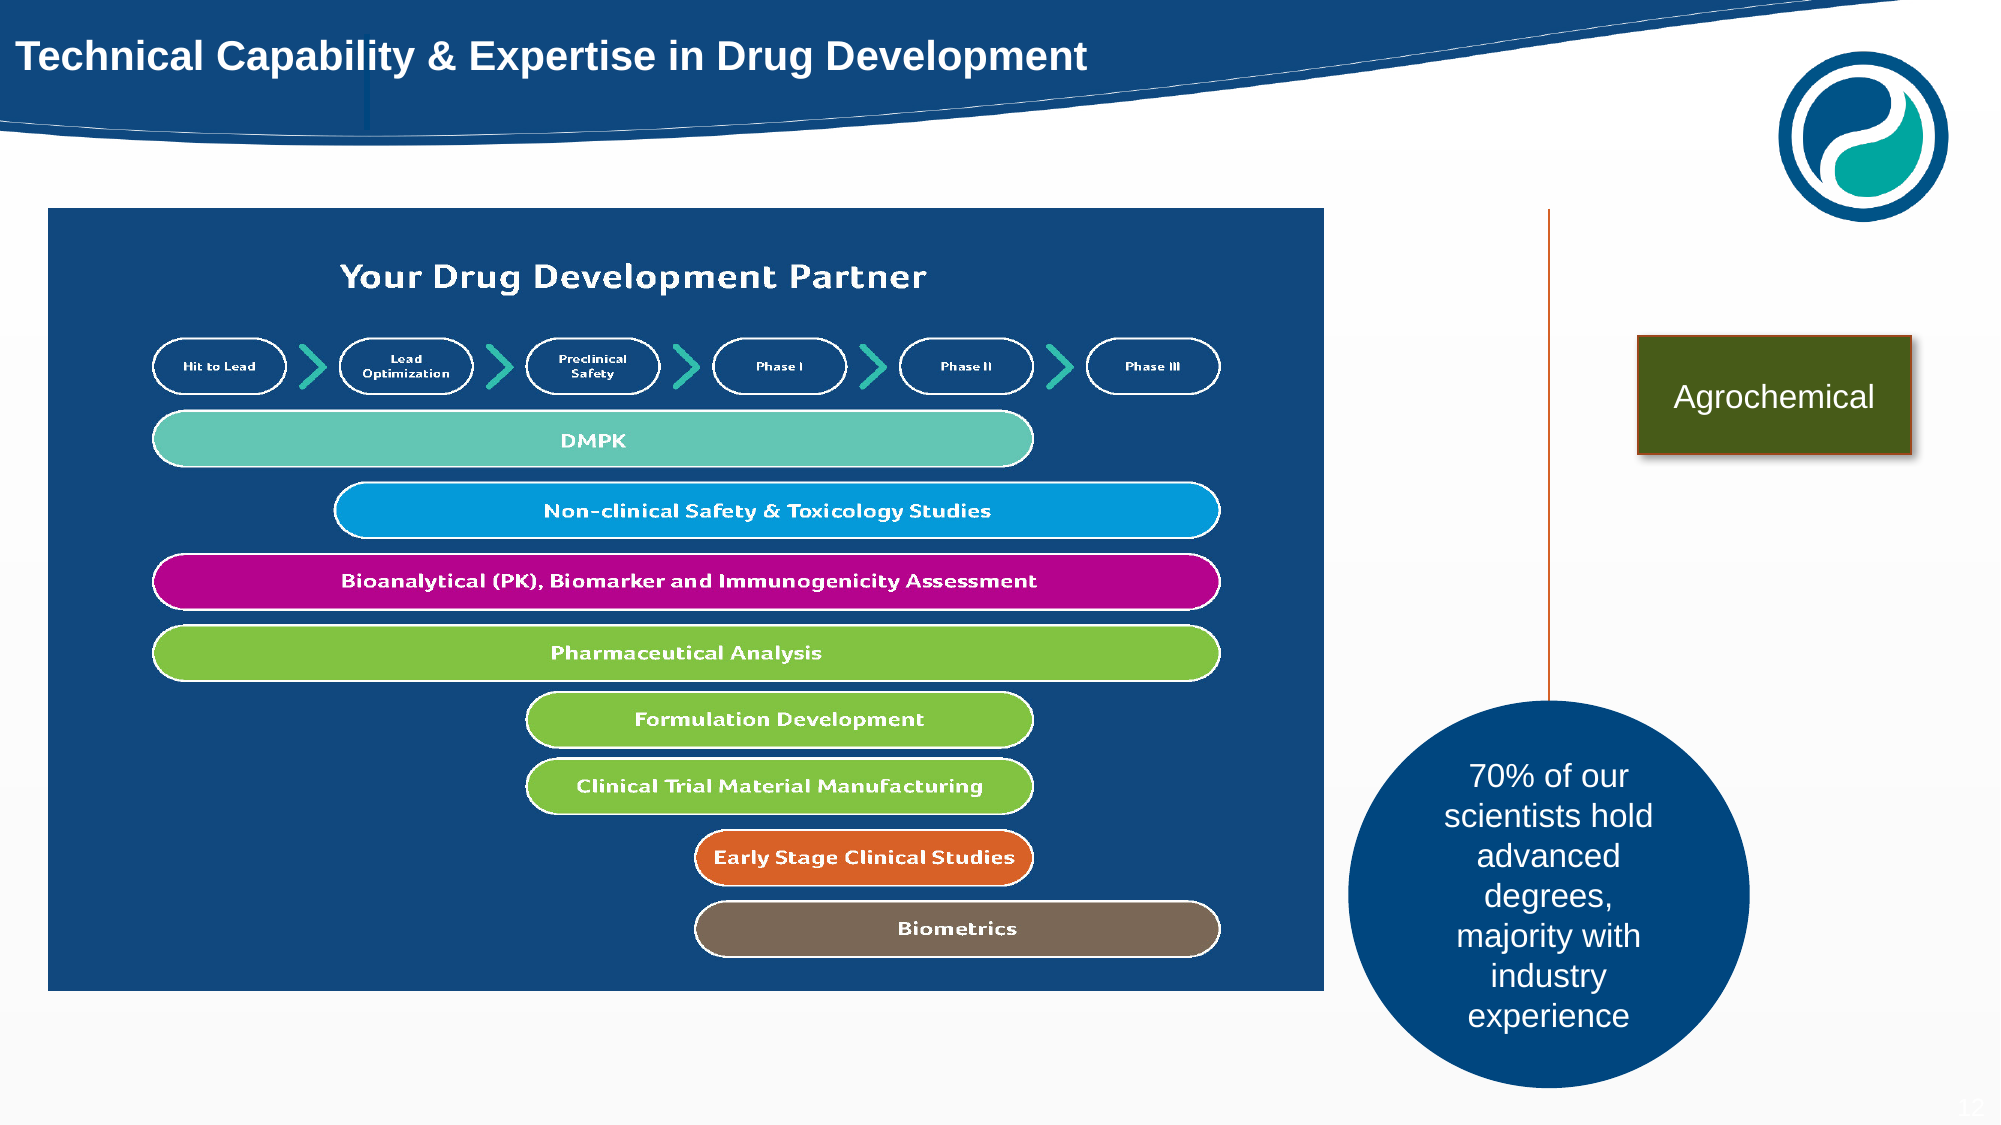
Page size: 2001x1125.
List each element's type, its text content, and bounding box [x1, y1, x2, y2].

title Technical Capability & Expertise in Drug Development [0, 0, 1308, 115]
text_box 70% of our scientists hold advanced degrees, majority with industry experience [1550, 700, 1750, 1089]
text_box Agrochemical [1637, 335, 1912, 455]
picture [48, 208, 1324, 991]
text_box 70% of our scientists hold advanced degrees, majority with industry experience [1348, 700, 1548, 1089]
picture [0, 0, 1956, 248]
